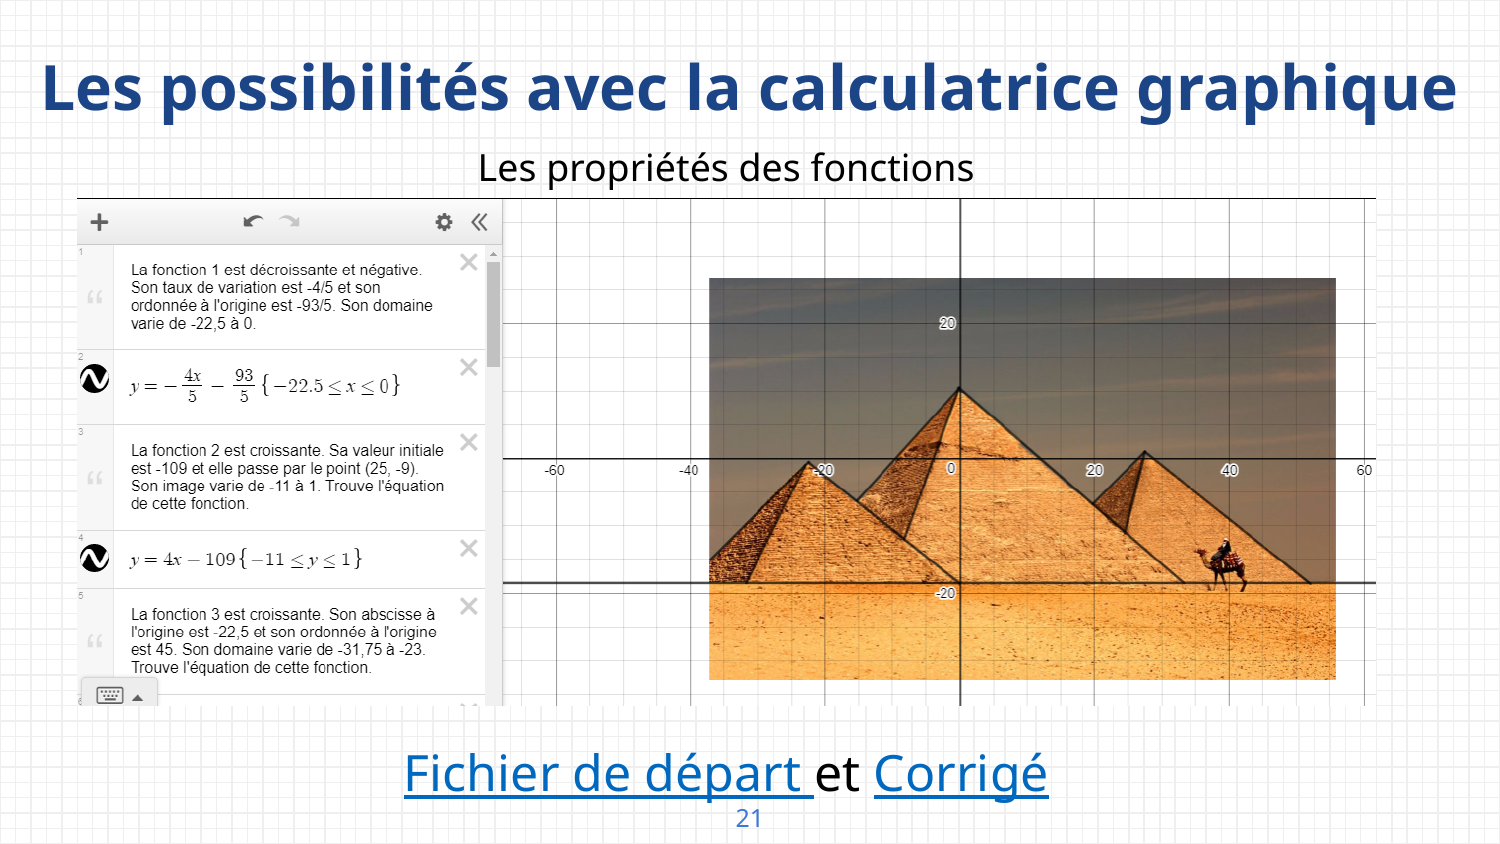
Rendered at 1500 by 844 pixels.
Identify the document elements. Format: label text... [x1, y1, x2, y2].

text_box Fichier de départ et Corrigé [124, 726, 1329, 844]
slide_number ‹#› [705, 796, 795, 844]
text_box Les propriétés des fonctions [318, 128, 1134, 197]
picture [77, 198, 1376, 706]
text_box Les possibilités avec la calculatrice graphique [0, 0, 1500, 185]
